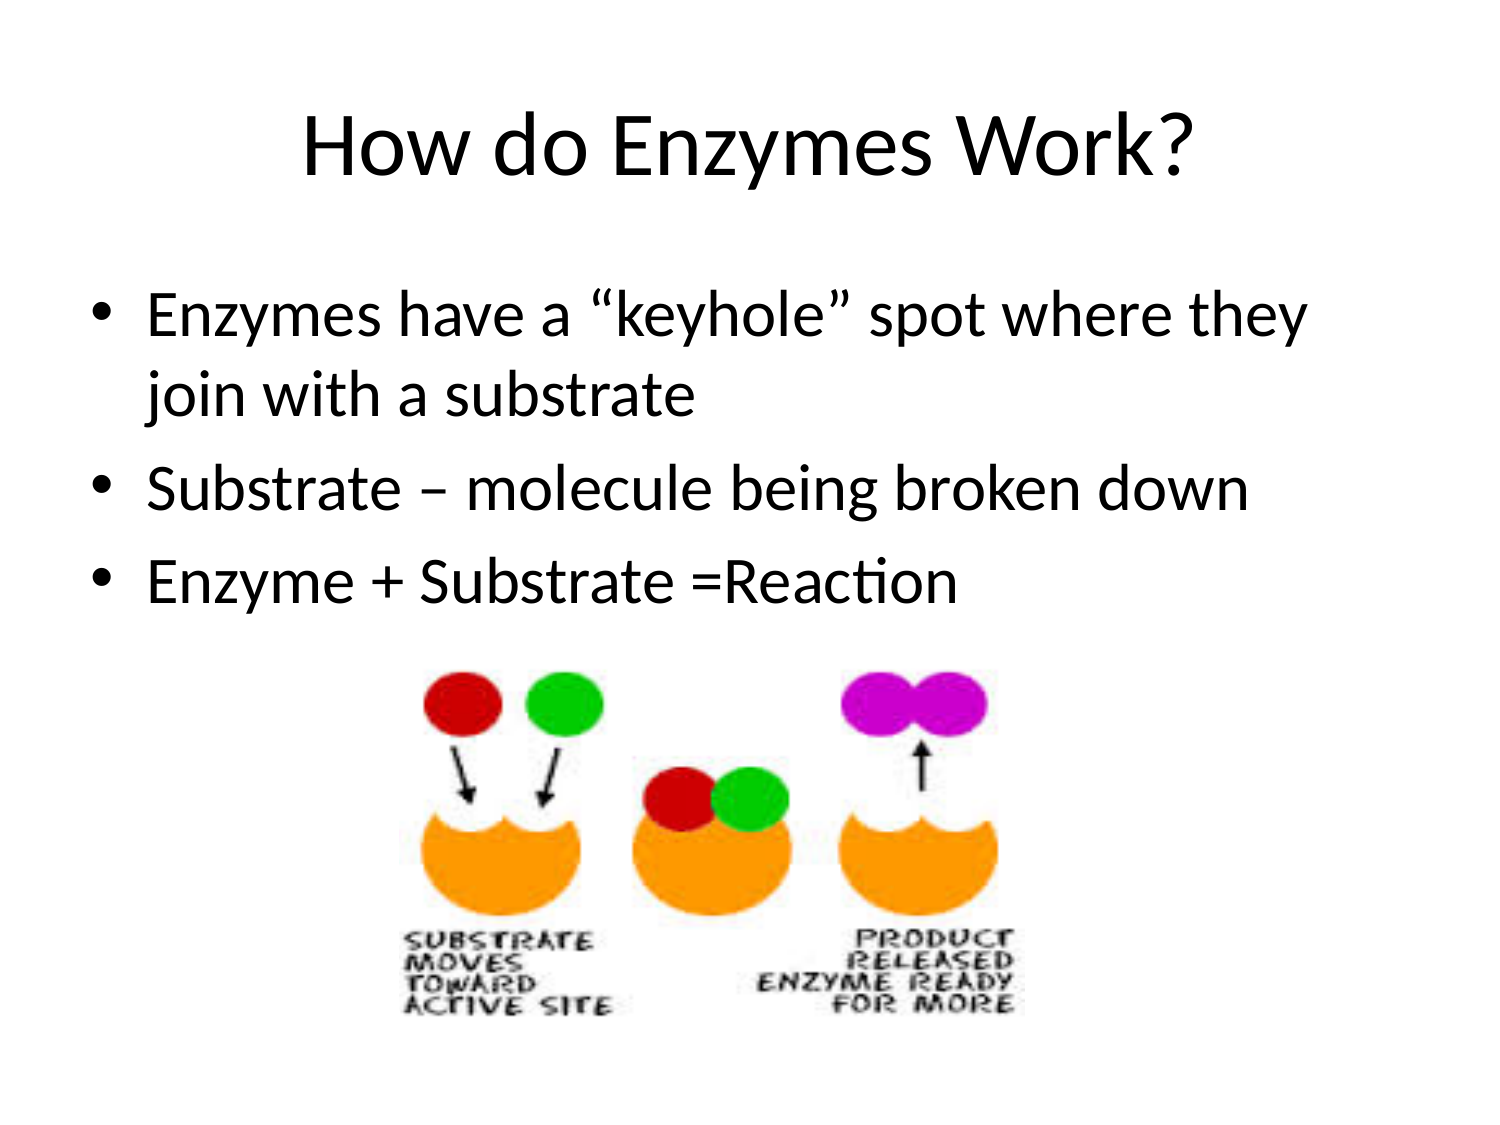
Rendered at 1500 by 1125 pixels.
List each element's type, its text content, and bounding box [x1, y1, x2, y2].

list Enzymes have a “keyhole” spot where they join with a substrate Substrate – molecule being broken down Enzyme + Substrate =Reaction [75, 262, 1425, 1005]
picture [399, 649, 1026, 1038]
title How do Enzymes Work? [75, 45, 1425, 233]
